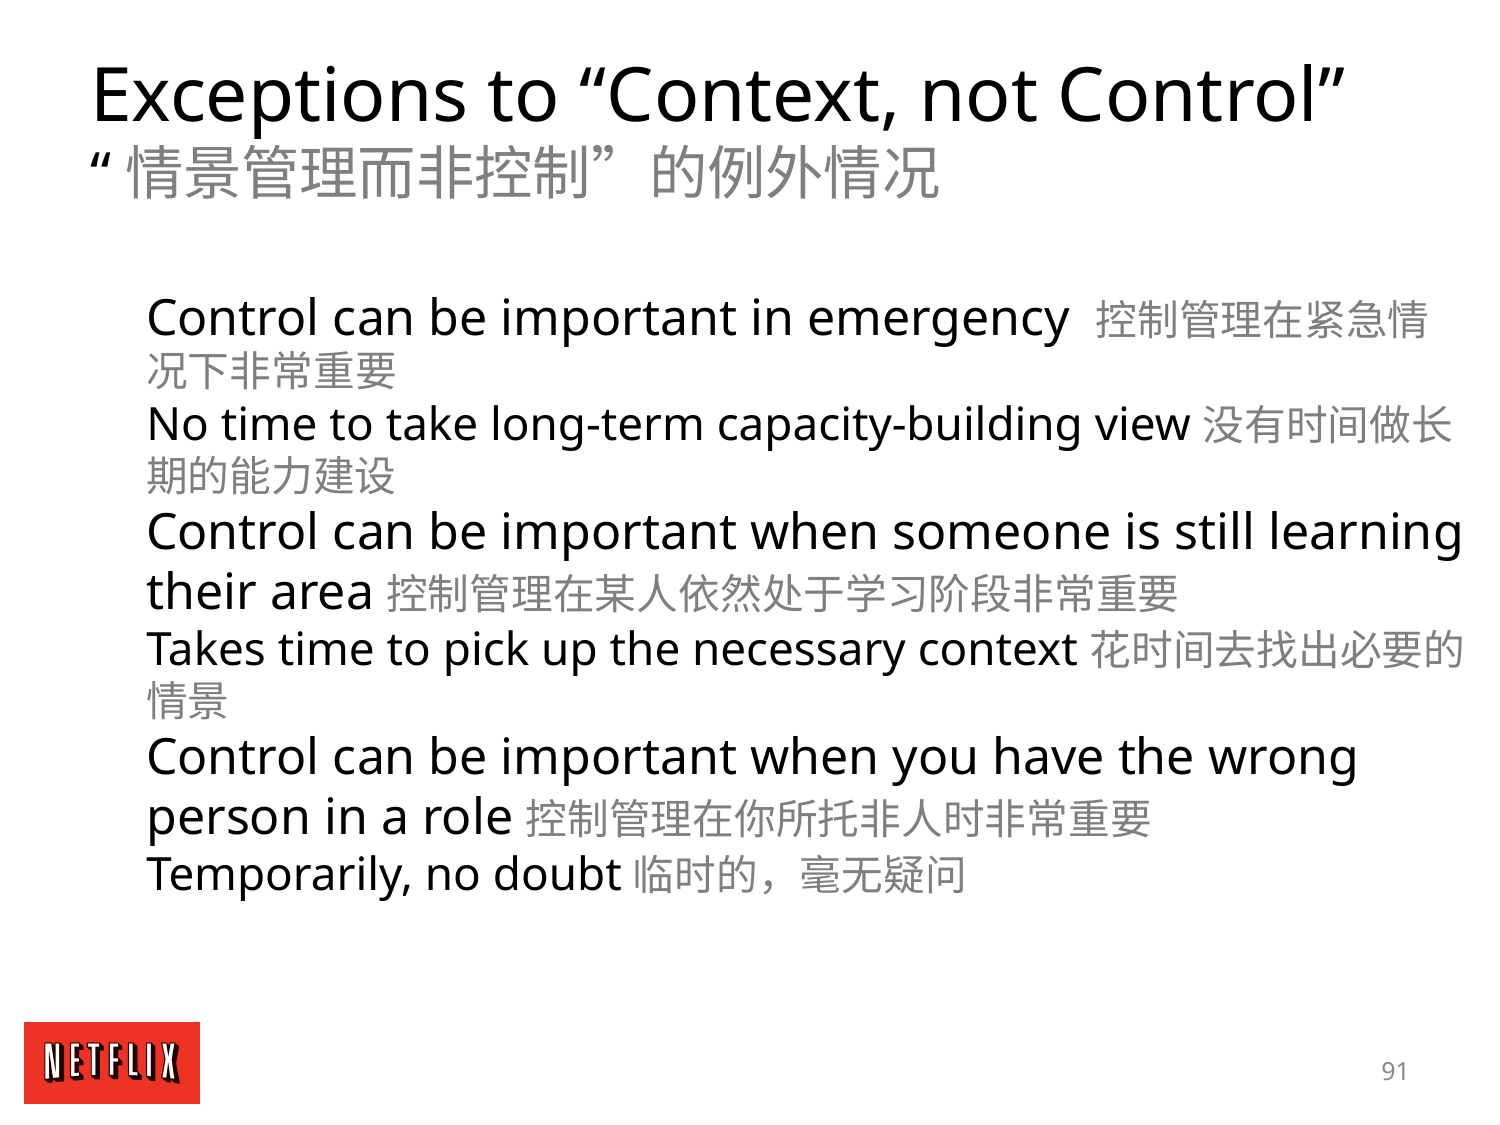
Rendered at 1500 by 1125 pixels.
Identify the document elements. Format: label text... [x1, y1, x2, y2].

list Control can be important in emergency 控制管理在紧急情况下非常重要 No time to take long-term capacity-building view没有时间做长期的能力建设 Control can be important when someone is still learning their area控制管理在某人依然处于学习阶段非常重要 Takes time to pick up the necessary context花时间去找出必要的情景 Control can be important when you have the wrong person in a role控制管理在你所托非人时非常重要 Temporarily, no doubt临时的，毫无疑问 [131, 221, 1482, 964]
title Exceptions to “Context, not Control” “情景管理而非控制”的例外情况 [75, 14, 1425, 239]
slide_number 91 [1074, 1042, 1425, 1103]
picture [24, 1022, 200, 1104]
